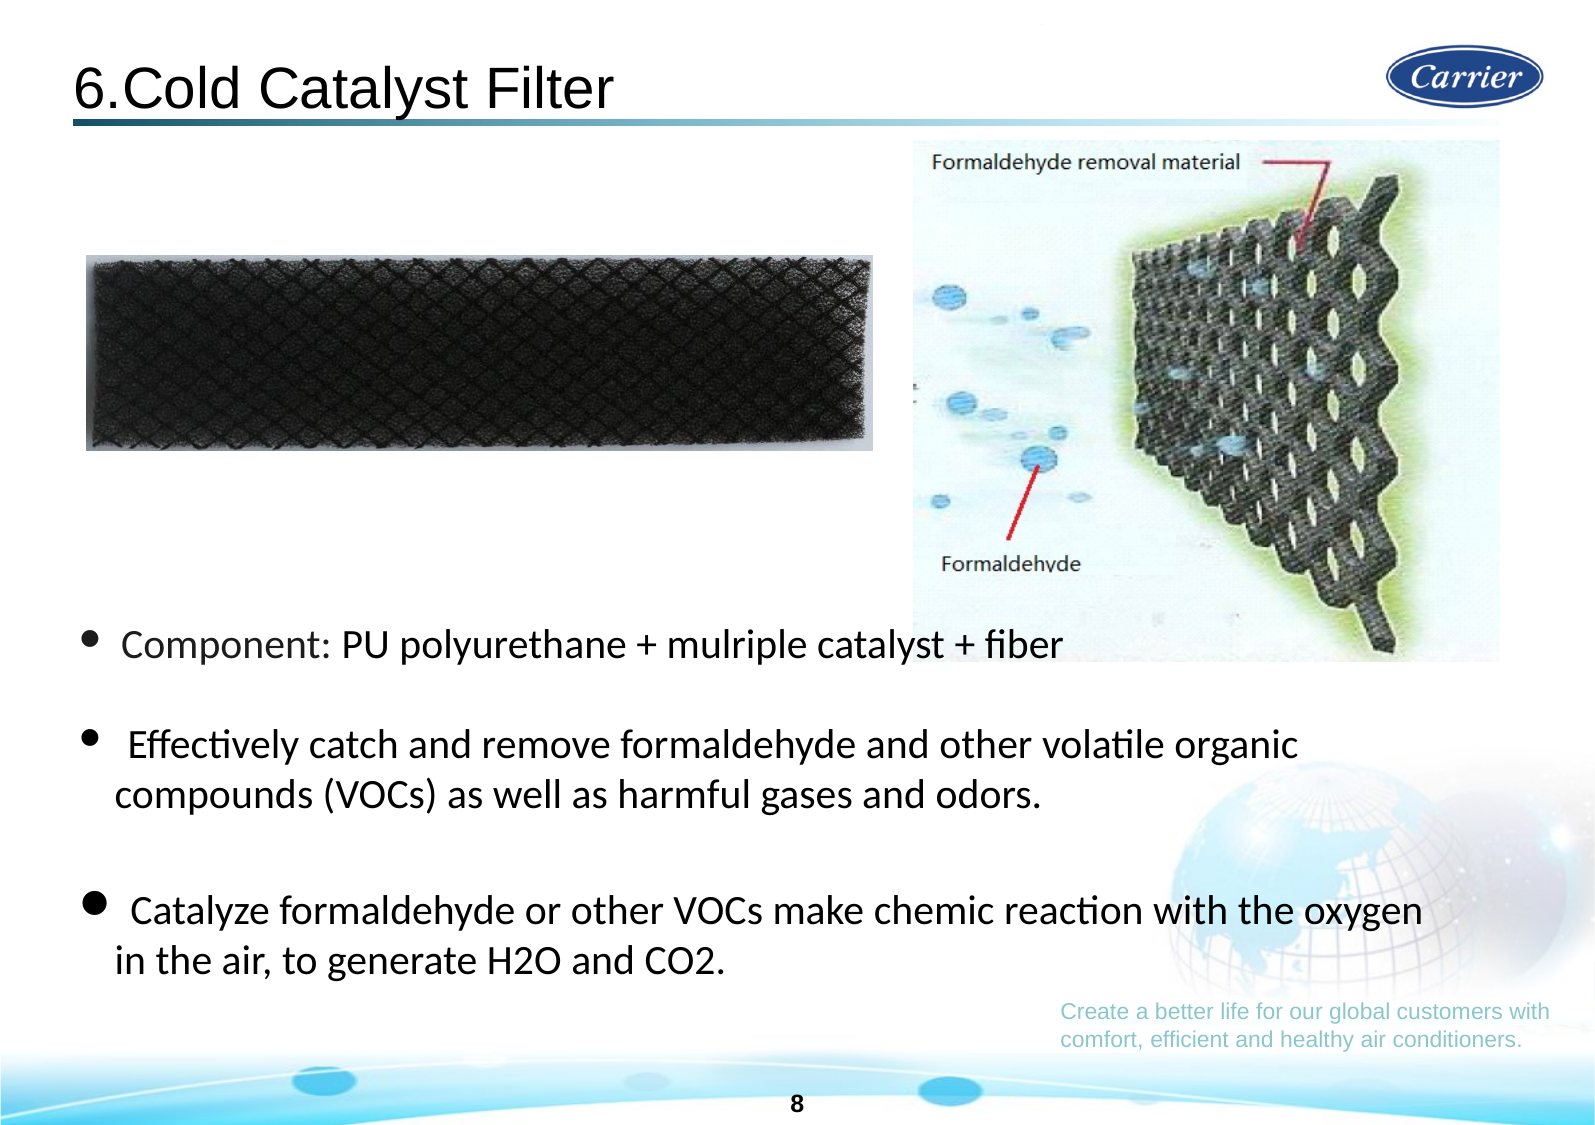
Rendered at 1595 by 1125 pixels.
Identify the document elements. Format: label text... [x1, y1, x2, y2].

picture [913, 139, 1500, 663]
picture [86, 255, 873, 452]
text_box Component: PU polyurethane + mulriple catalyst + fiber Effectively catch and remove formaldehyde and other volatile organic compounds (VOCs) as well as harmful gases and odors. Catalyze formaldehyde or other VOCs make chemic reaction with the oxygen in the air, to generate H2O and CO2. [64, 609, 1476, 997]
text_box 6.Cold Catalyst Filter [58, 42, 1205, 198]
picture [0, 707, 1595, 1125]
picture [1036, 8, 1548, 112]
